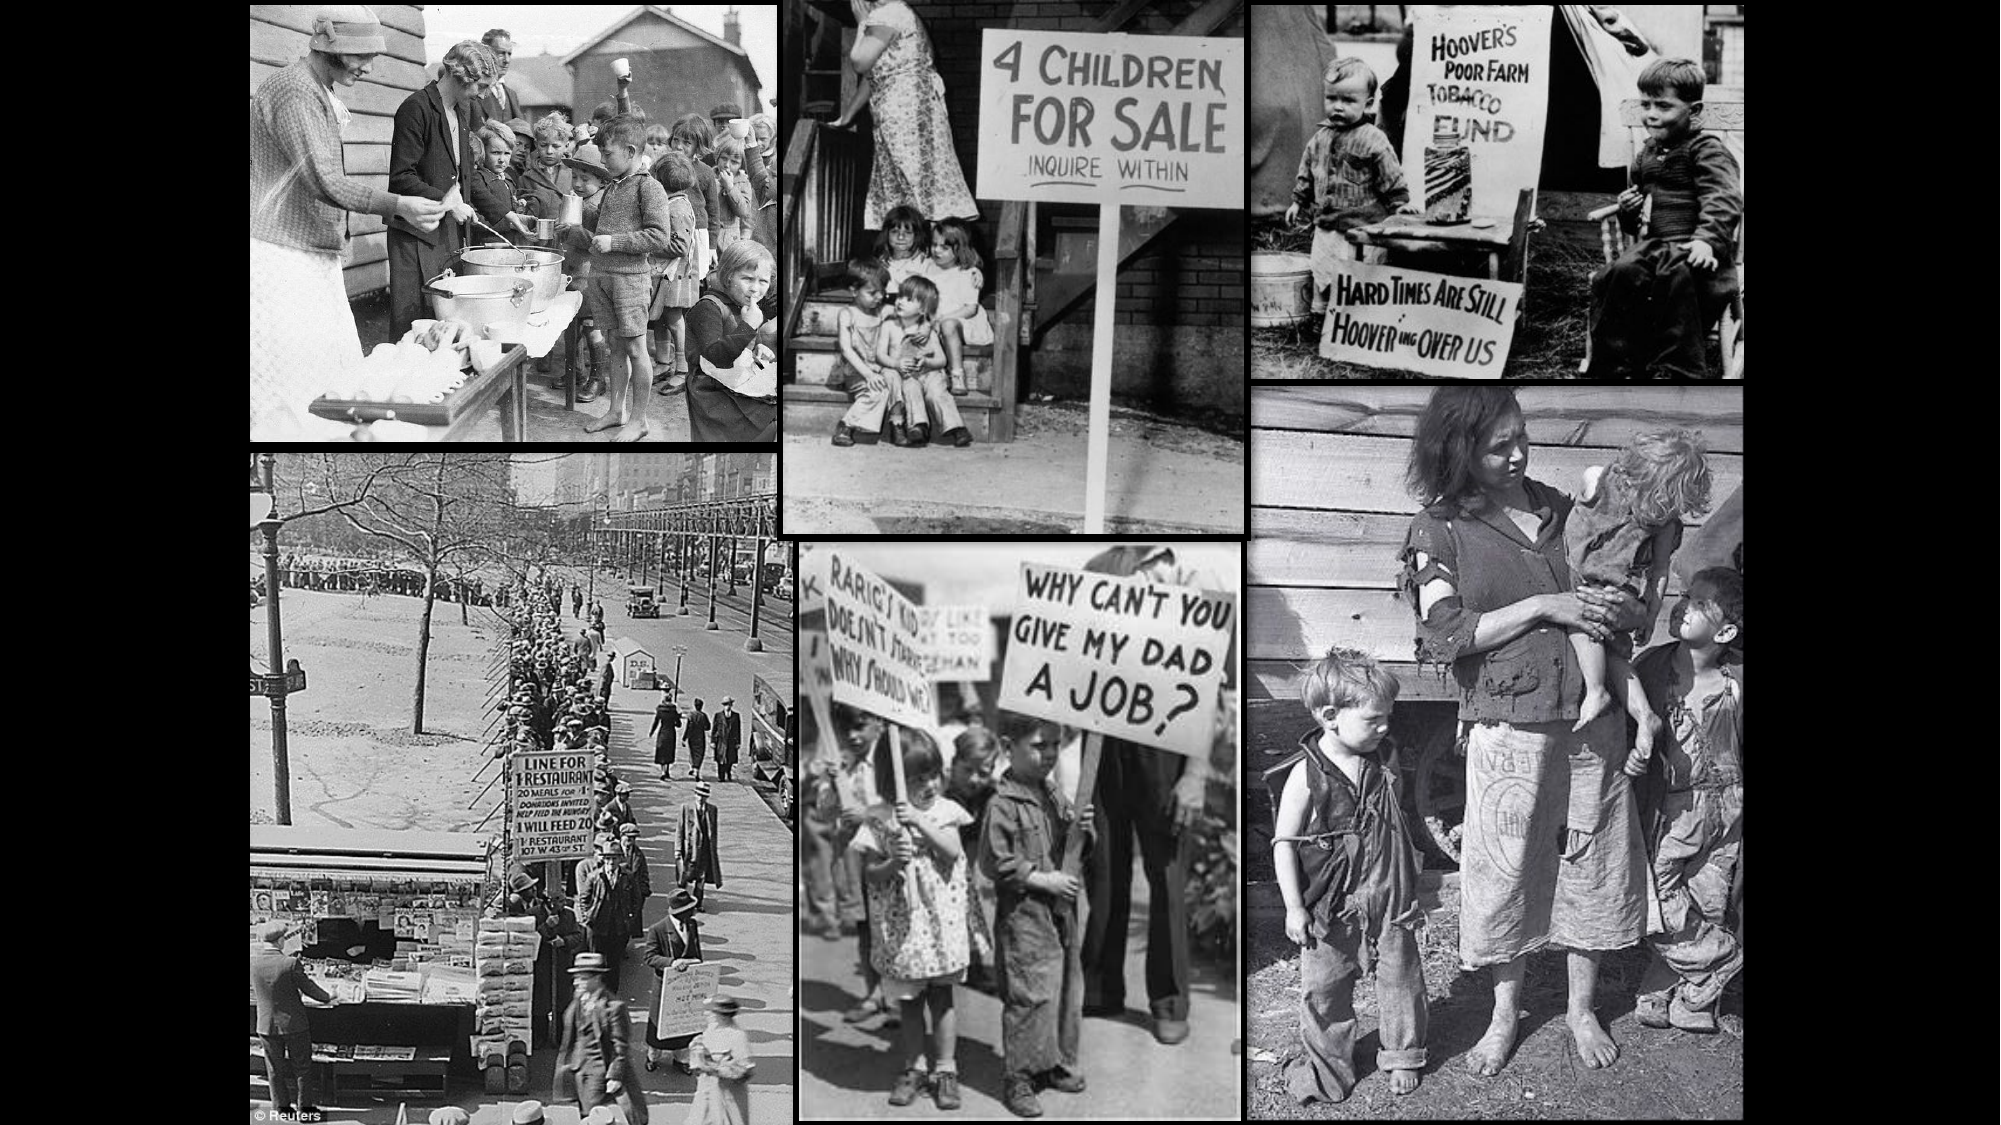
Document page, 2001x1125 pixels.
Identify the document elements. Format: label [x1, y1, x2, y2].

picture [249, 0, 1745, 1125]
list [249, 4, 783, 442]
